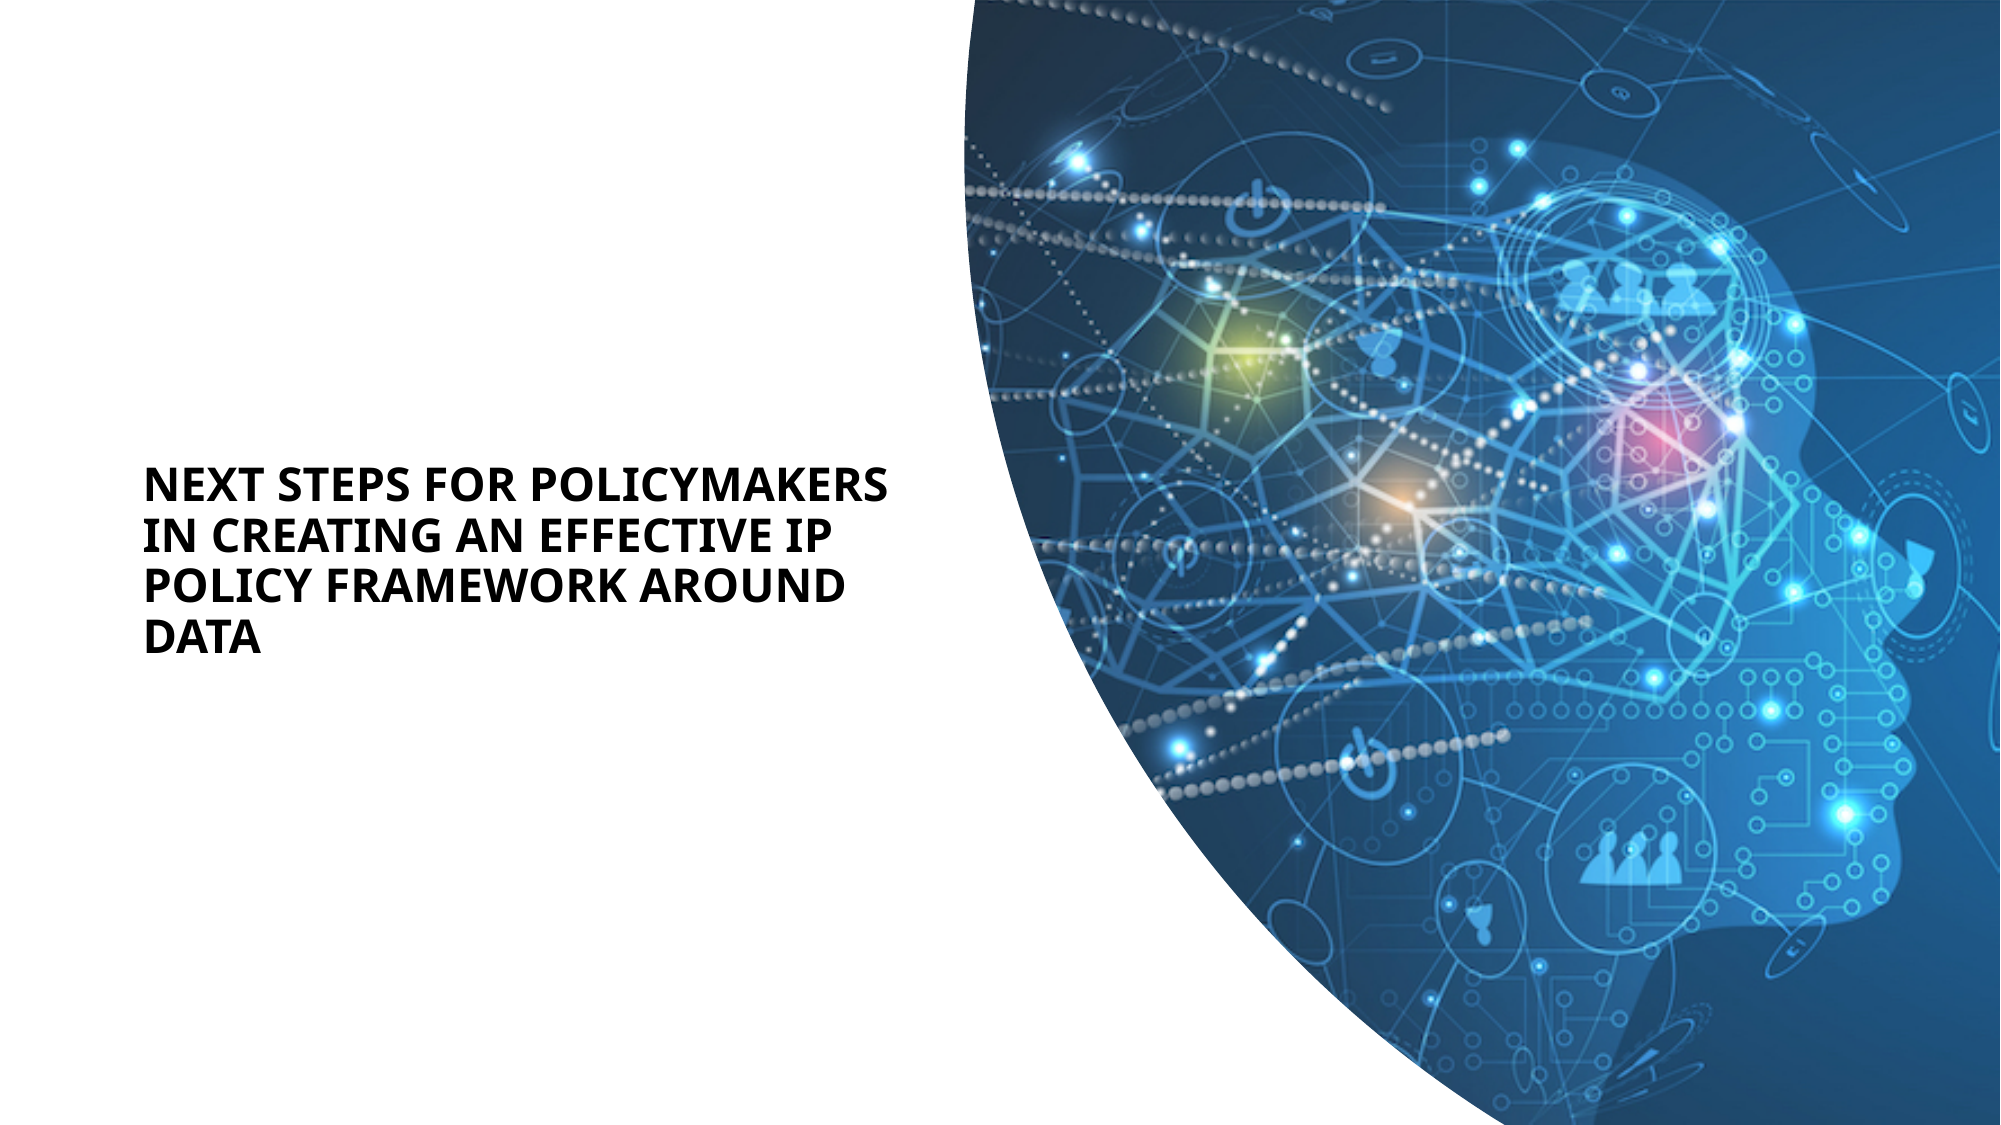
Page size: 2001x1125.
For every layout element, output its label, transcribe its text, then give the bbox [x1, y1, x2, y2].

picture [964, 0, 2000, 1125]
title NEXT STEPS FOR POLICYMAKERS IN CREATING AN EFFECTIVE IP POLICY FRAMEWORK AROUND DATA [127, 453, 920, 672]
